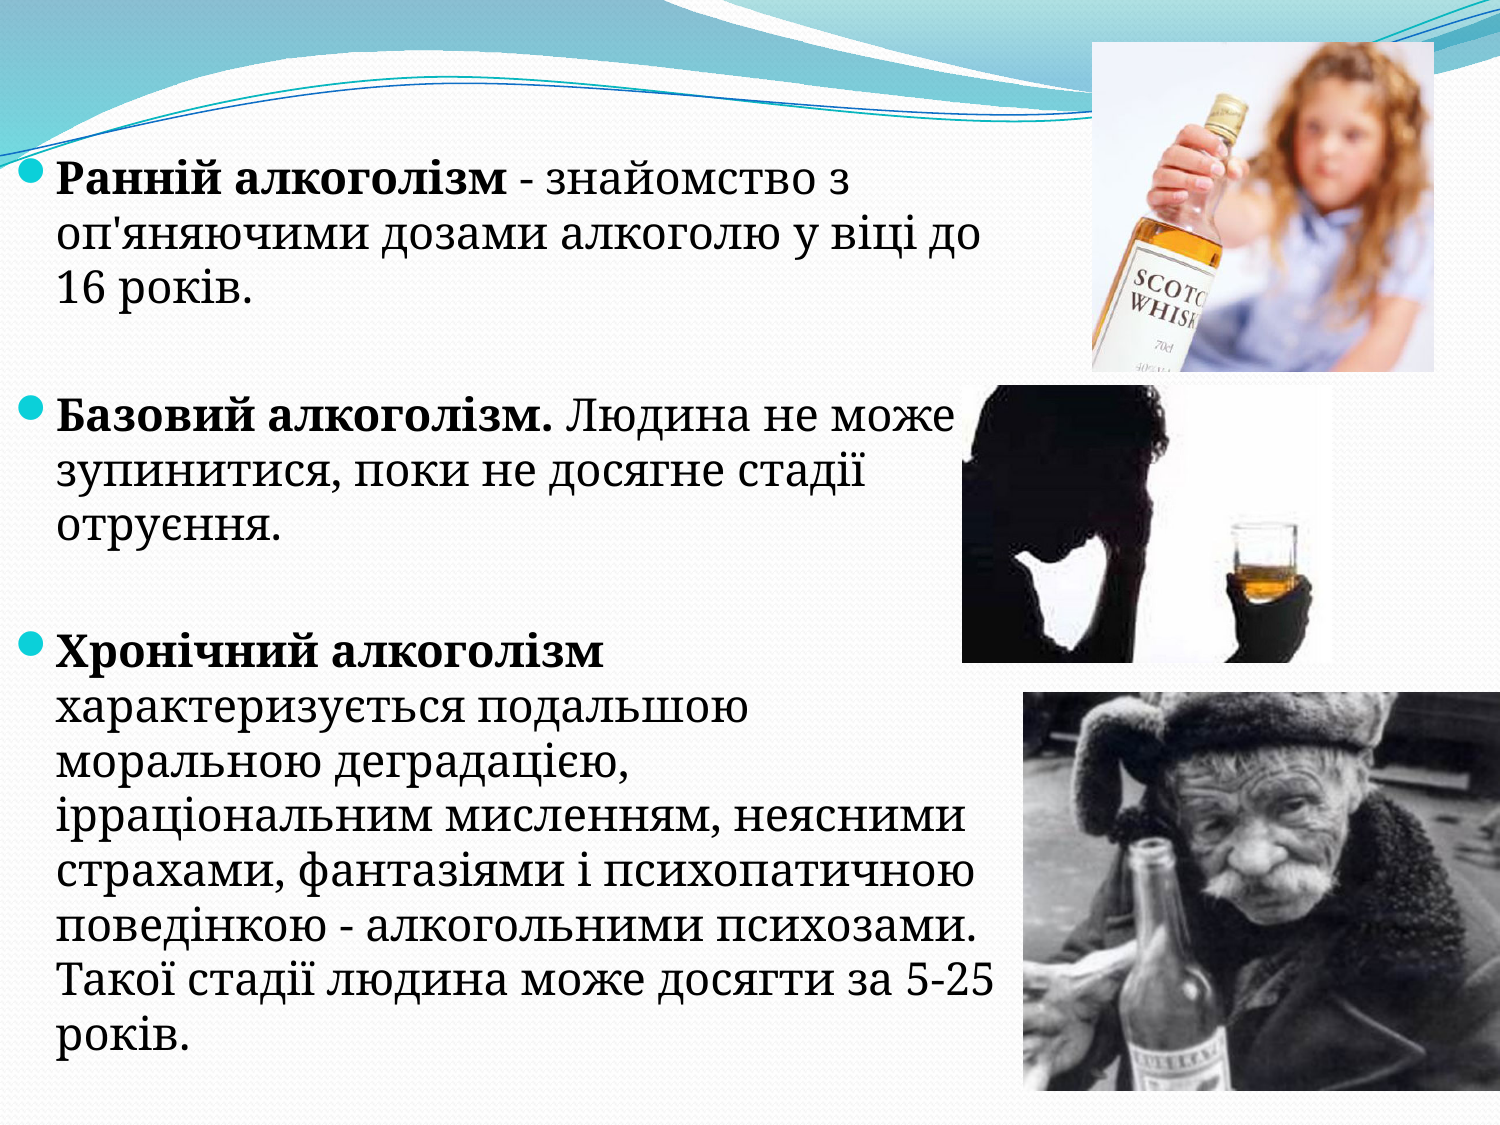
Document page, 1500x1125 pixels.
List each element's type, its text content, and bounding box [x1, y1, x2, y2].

picture [962, 385, 1333, 664]
picture [1022, 692, 1500, 1092]
list Ранній алкоголізм - знайомство з оп'яняючими дозами алкоголю у віці до 16 років. Базовий алкоголізм. Людина не може зупинитися, поки не досягне стадії отруєння. Хронічний алкоголізм характеризується подальшою моральною деградацією, ірраціональним мисленням, неясними страхами, фантазіями і психопатичною поведінкою - алкогольними психозами. Такої стадії людина може досягти за 5-25 років. [0, 78, 1034, 1125]
picture [1092, 42, 1434, 372]
